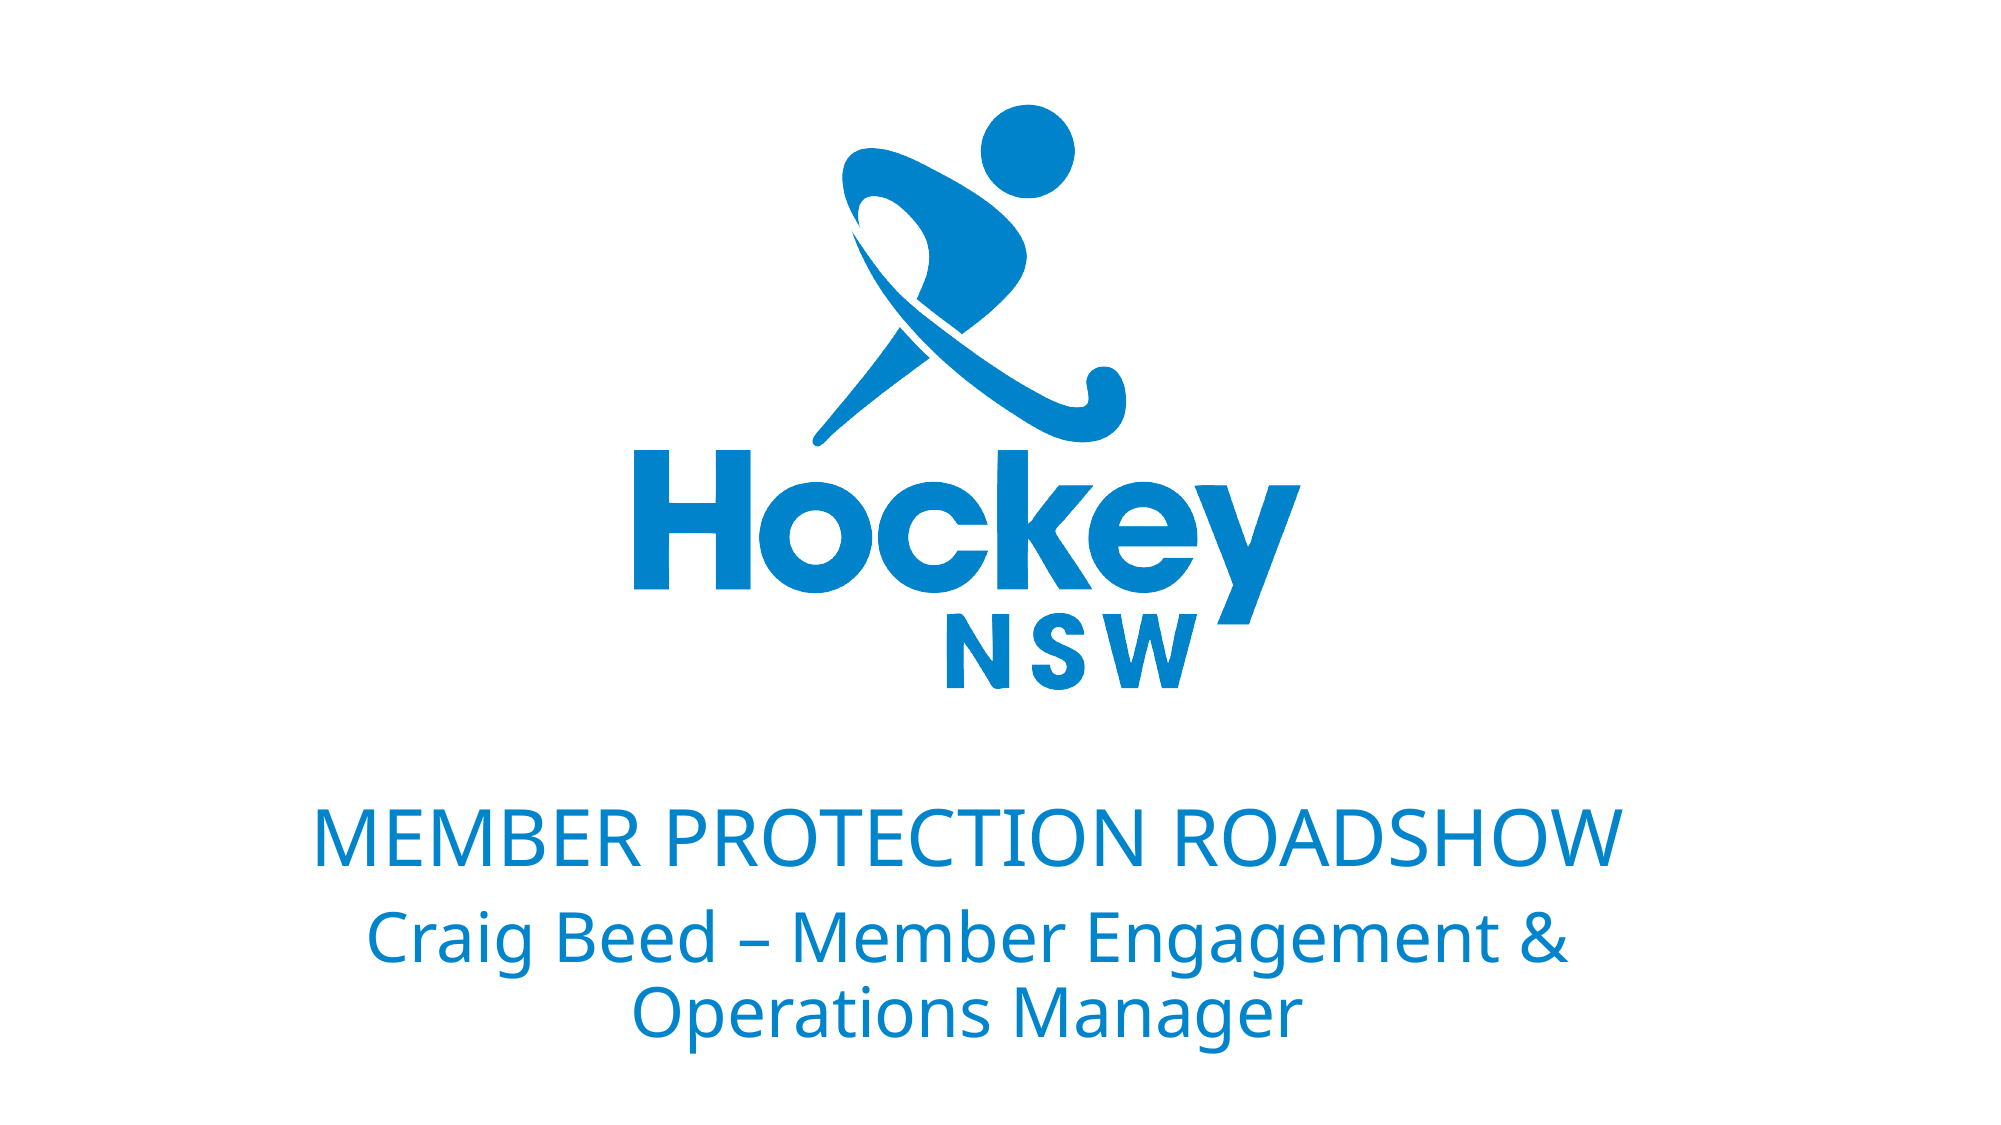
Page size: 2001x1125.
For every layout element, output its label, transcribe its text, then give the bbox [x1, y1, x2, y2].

subtitle MEMBER PROTECTION ROADSHOW Craig Beed – Member Engagement & Operations Manager [217, 790, 1718, 1062]
picture [611, 82, 1324, 706]
